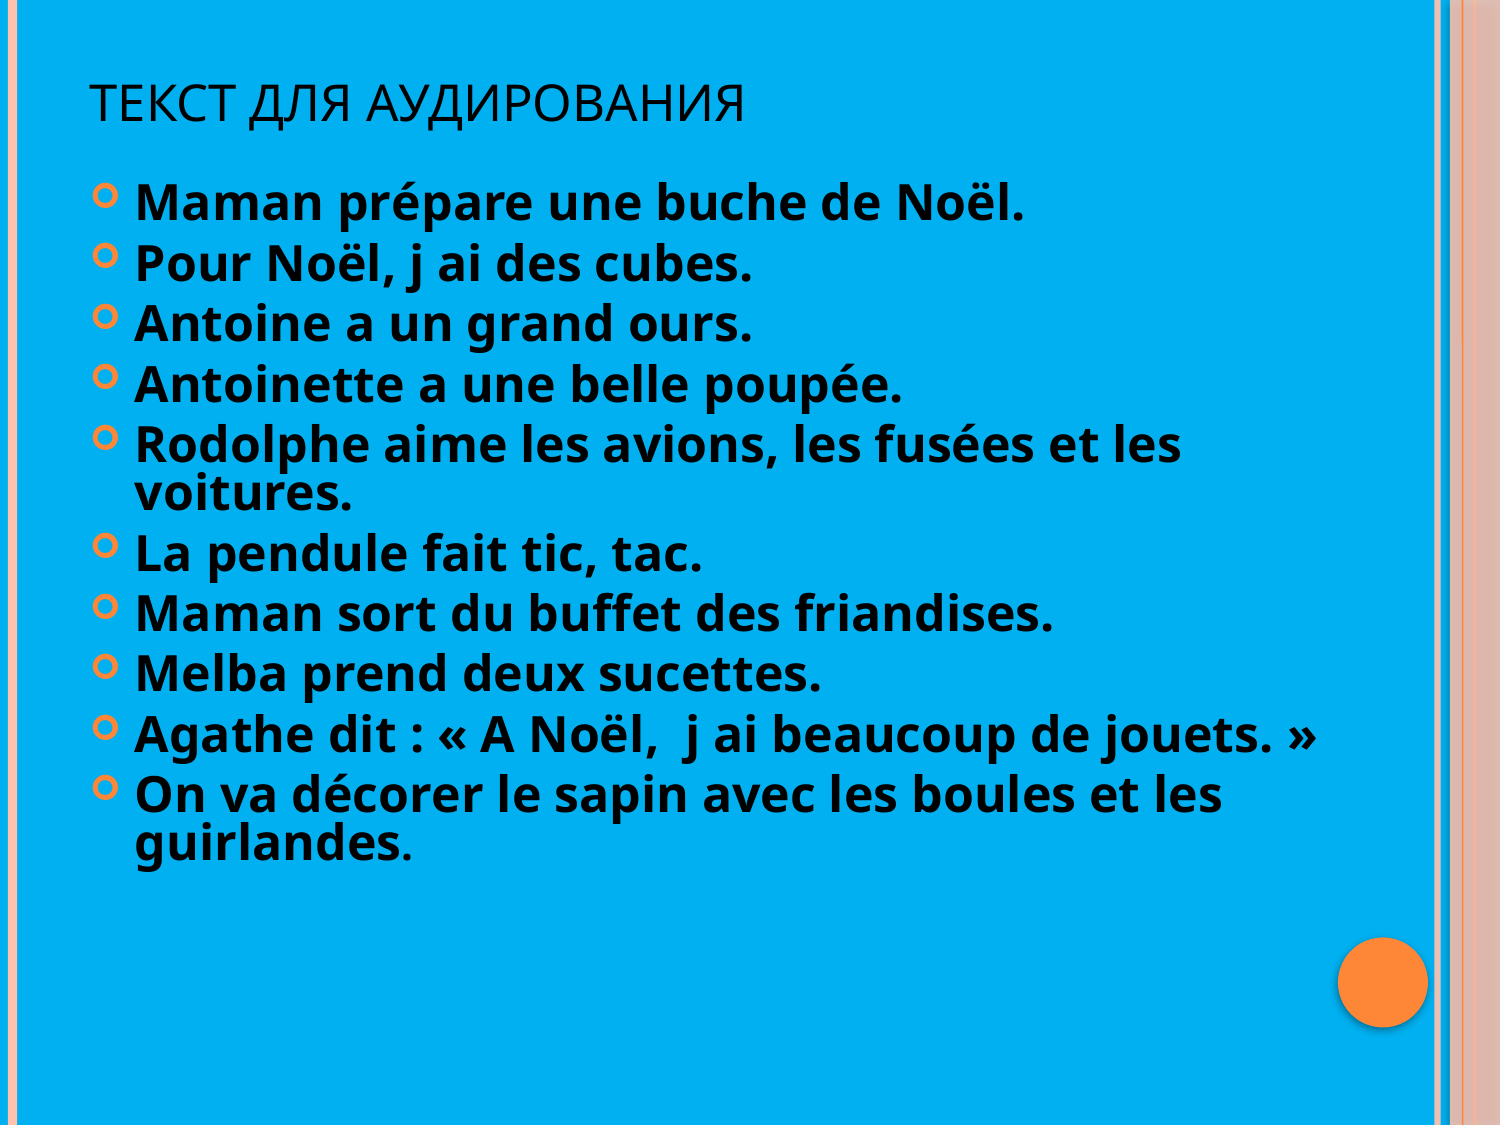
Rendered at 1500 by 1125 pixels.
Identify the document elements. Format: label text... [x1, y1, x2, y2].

list Maman prépare une buche de Noël. Pour Noël, j ai des cubes. Antoine a un grand ours. Antoinette a une belle poupée. Rodolphe aime les avions, les fusées et les voitures. La pendule fait tic, tac. Maman sort du buffet des friandises. Melba prend deux sucettes. Agathe dit : « A Noël, j ai beaucoup de jouets. » On va décorer le sapin avec les boules et les guirlandes. [75, 174, 1425, 1000]
title Текст для аудирования [75, 62, 1425, 174]
